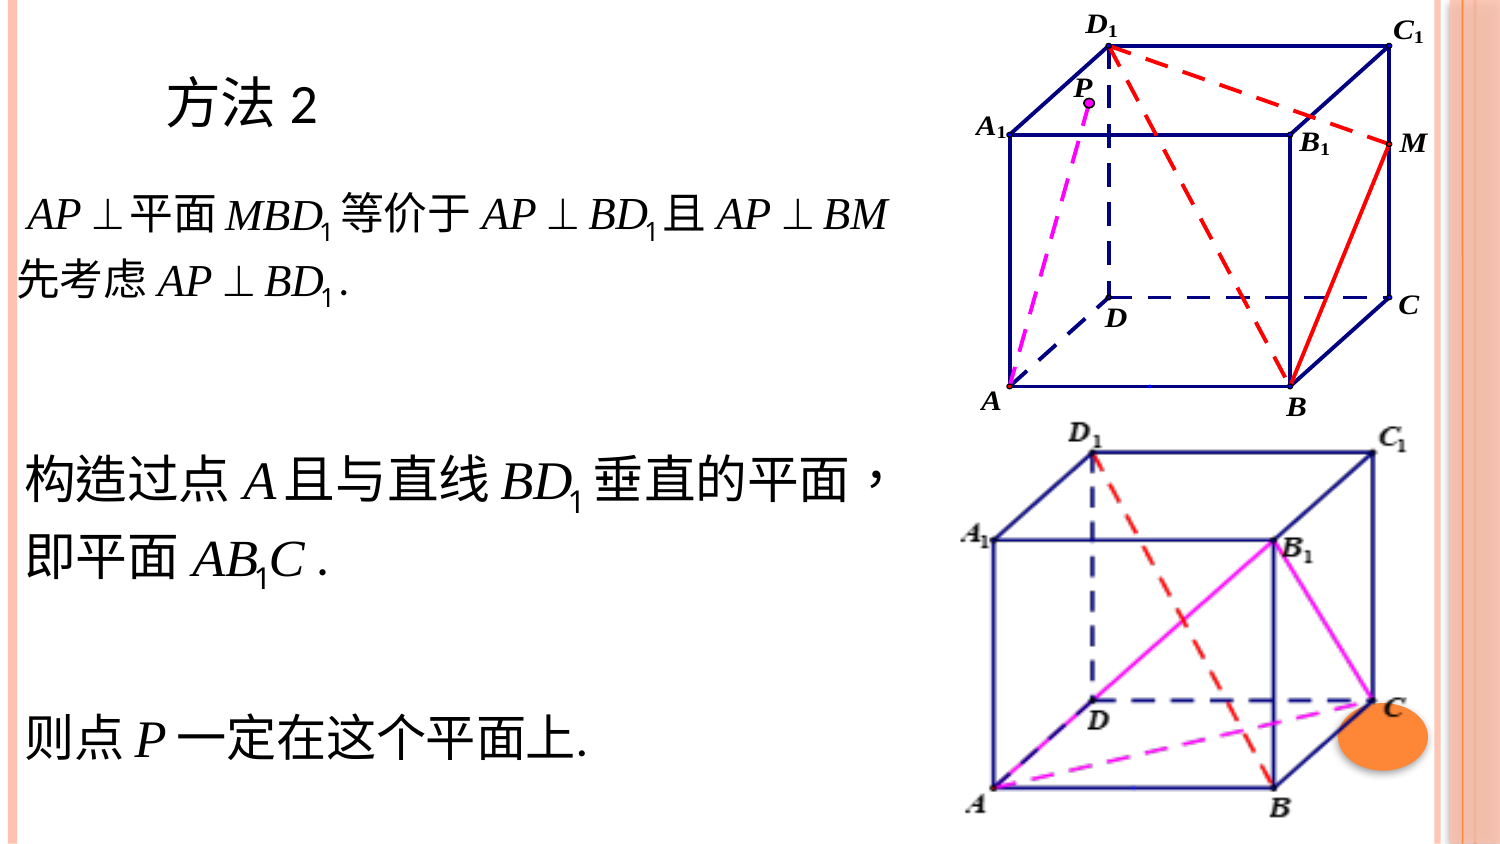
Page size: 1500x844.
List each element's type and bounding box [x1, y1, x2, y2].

picture [23, 444, 916, 619]
picture [164, 67, 338, 143]
picture [947, 0, 1445, 840]
picture [23, 705, 617, 804]
picture [15, 183, 916, 316]
